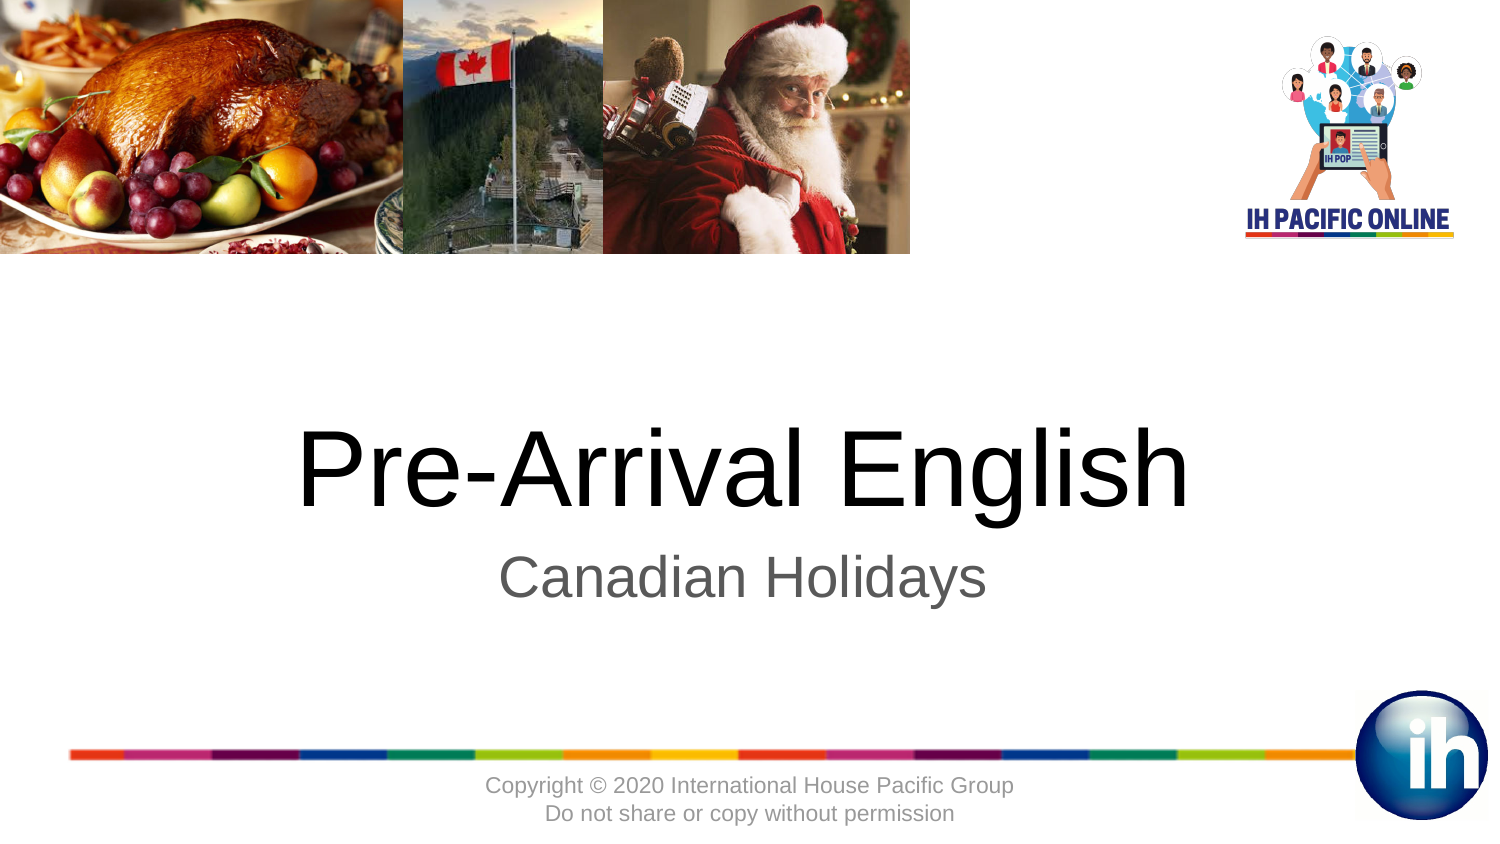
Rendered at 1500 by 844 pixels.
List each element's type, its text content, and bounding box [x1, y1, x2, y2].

title Pre-Arrival English Canadian Holidays [254, 364, 1234, 602]
picture [1237, 15, 1462, 263]
text_box Copyright © 2020 International House Pacific Group Do not share or copy without permission [424, 805, 1076, 844]
picture [25, 690, 1489, 821]
picture [0, 0, 910, 254]
